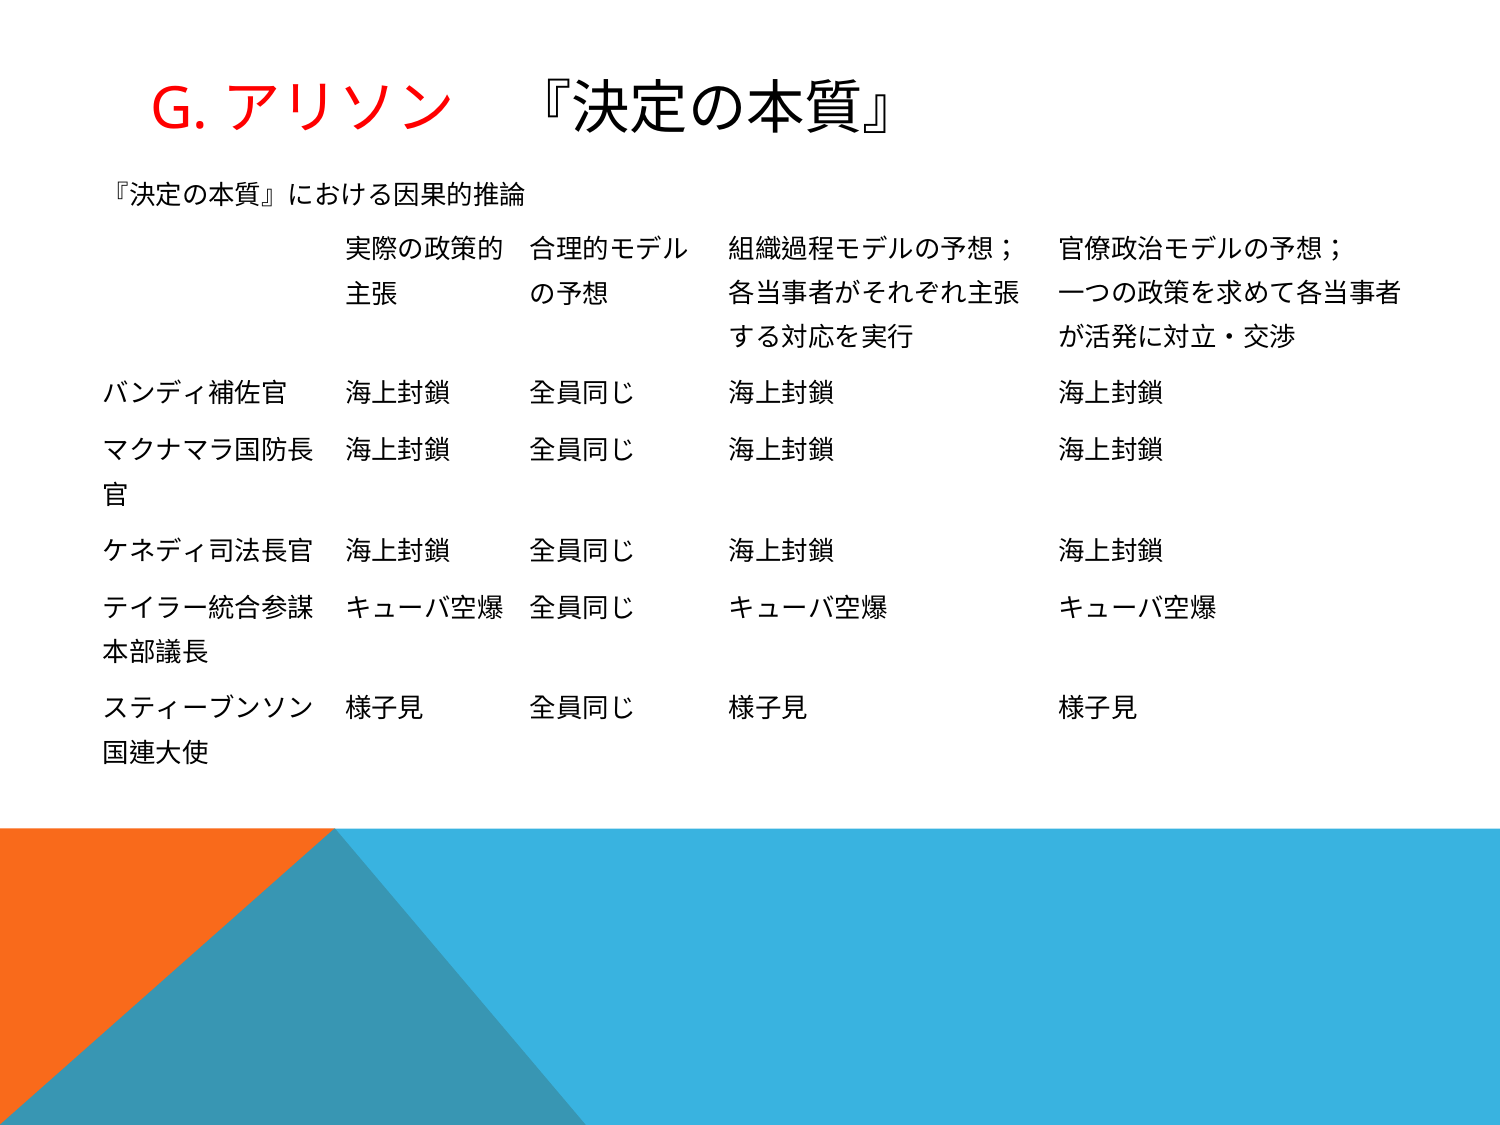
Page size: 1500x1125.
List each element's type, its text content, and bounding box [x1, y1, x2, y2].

title G.アリソン 『決定の本質』 [135, 60, 1369, 147]
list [61, 148, 1467, 811]
